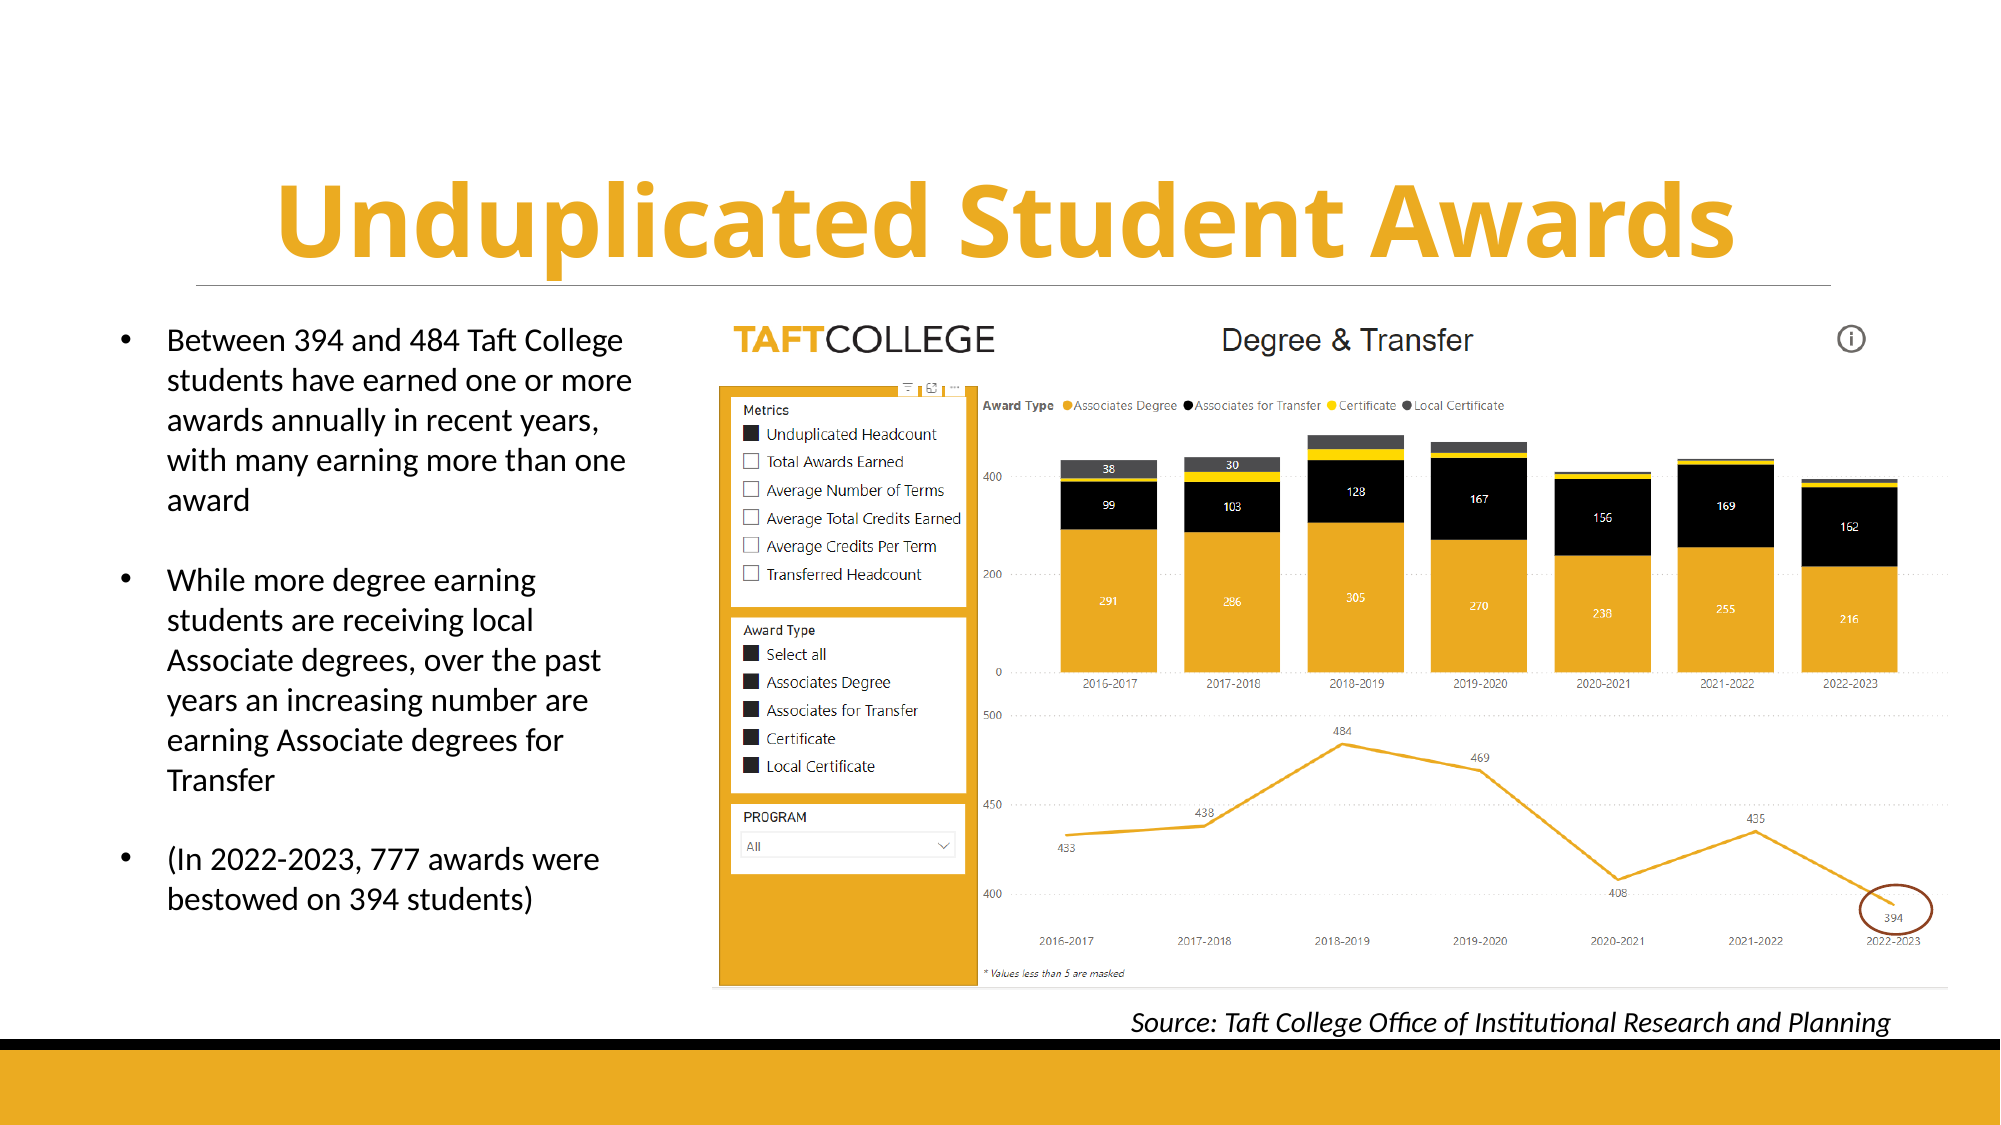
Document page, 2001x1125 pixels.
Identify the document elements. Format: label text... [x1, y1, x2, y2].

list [712, 310, 1949, 991]
title Unduplicated Student Awards [180, 47, 1830, 285]
text_box Source: Taft College Office of Institutional Research and Planning [1116, 997, 1919, 1046]
text_box Between 394 and 484 Taft College students have earned one or more awards annually in recent years, with many earning more than one award While more degree earning students are receiving local Associate degrees, over the past years an increasing number are earning Associate degrees for Transfer (In 2022-2023, 777 awards were bestowed on 394 students) [105, 311, 665, 965]
